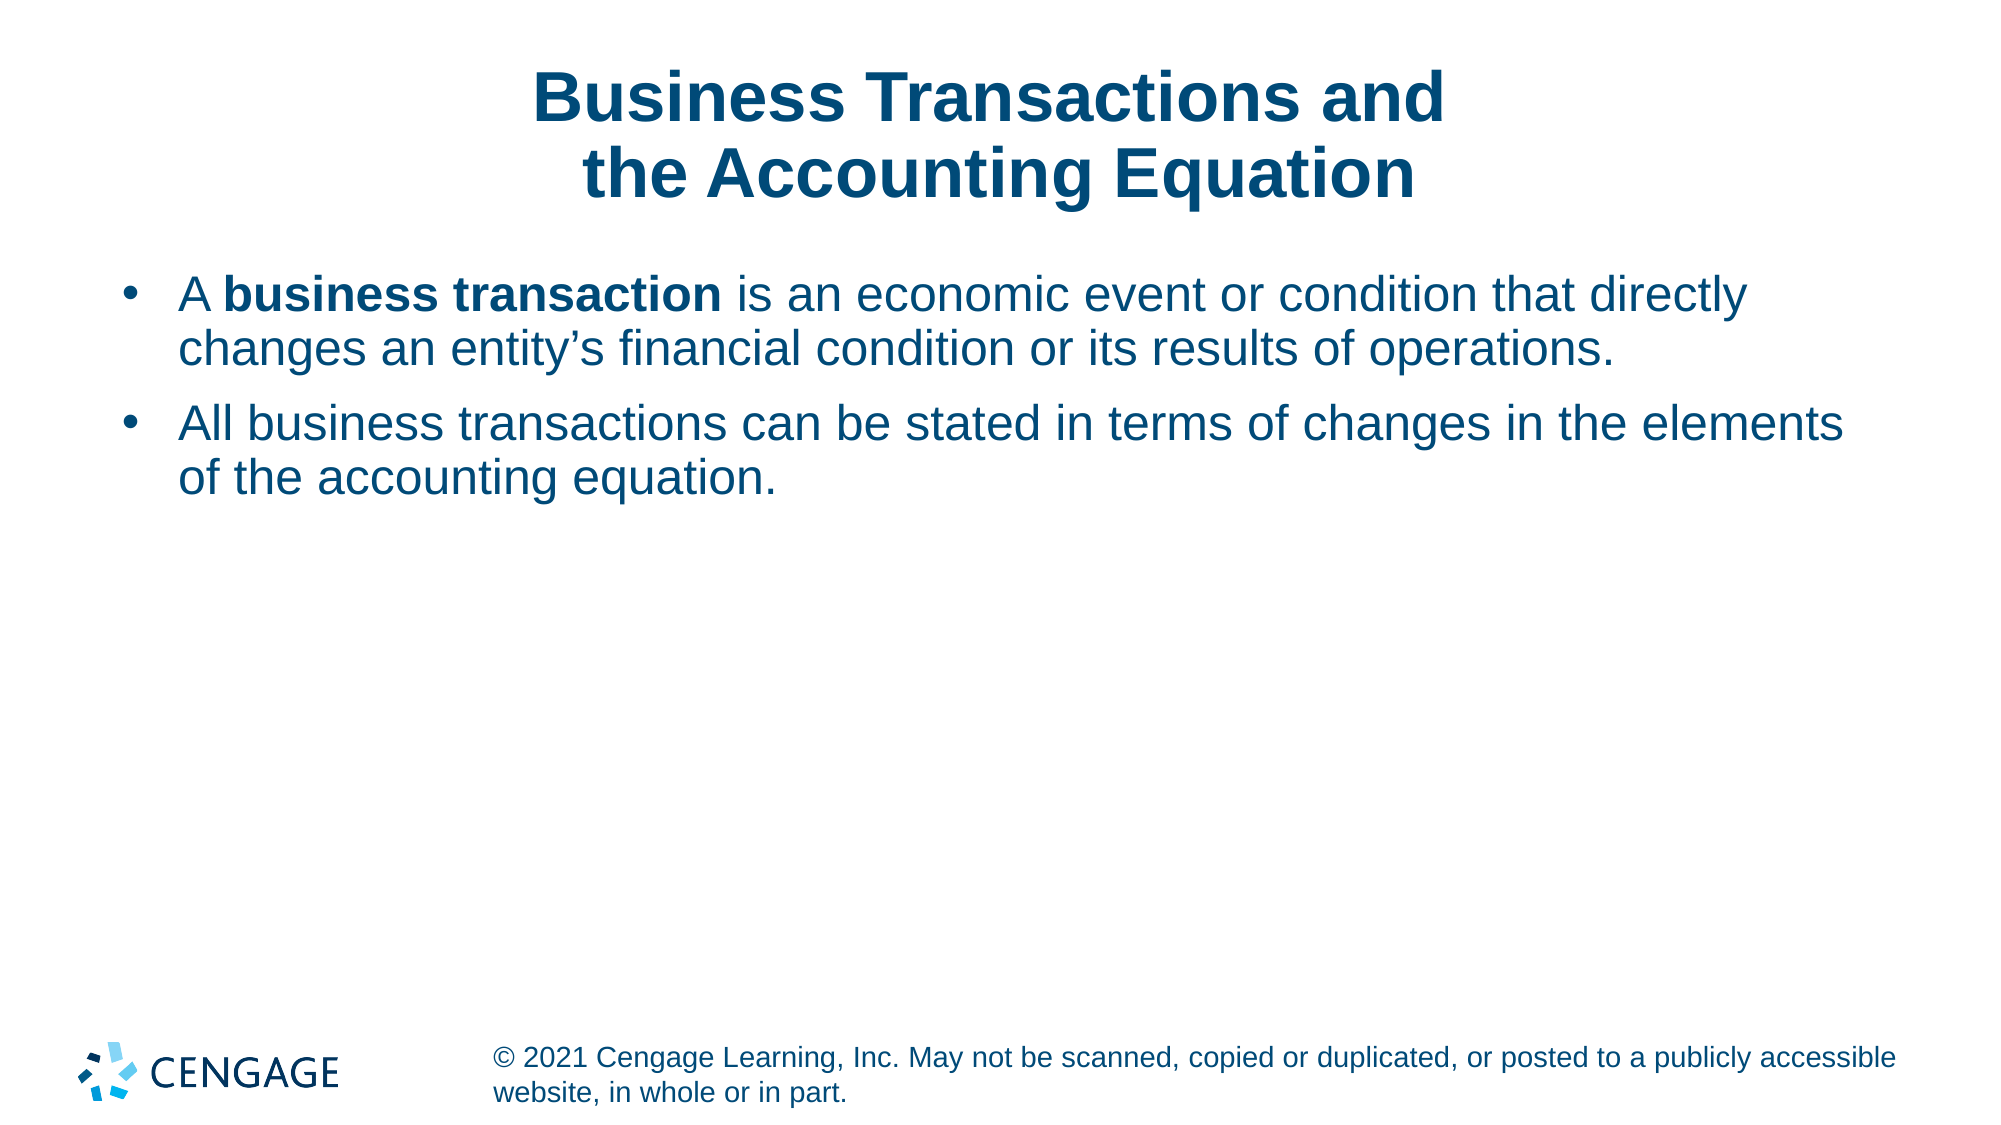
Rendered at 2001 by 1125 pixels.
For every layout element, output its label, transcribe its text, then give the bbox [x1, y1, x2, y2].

picture [78, 1042, 338, 1101]
title Business Transactions and the Accounting Equation [137, 59, 1863, 171]
list A business transaction is an economic event or condition that directly changes an entity’s financial condition or its results of operations. All business transactions can be stated in terms of changes in the elements of the accounting equation. [121, 268, 1880, 990]
